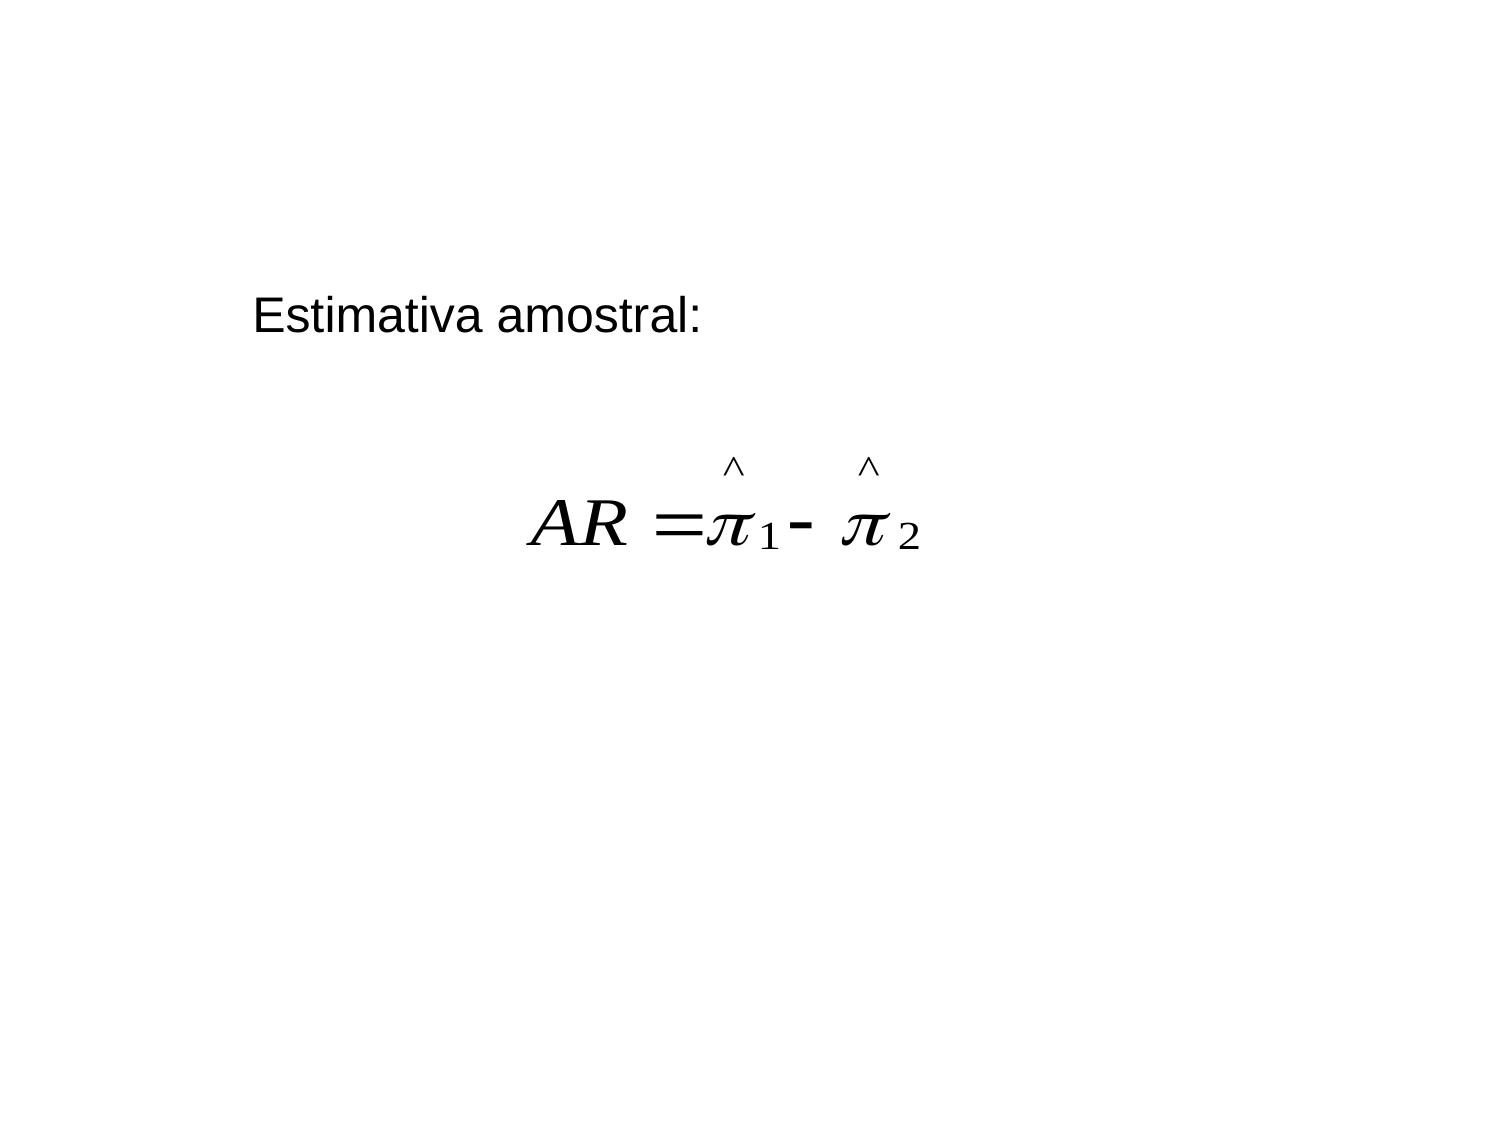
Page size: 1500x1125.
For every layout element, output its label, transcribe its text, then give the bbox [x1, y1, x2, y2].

text_box Estimativa amostral: [237, 274, 1050, 350]
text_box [512, 437, 938, 563]
